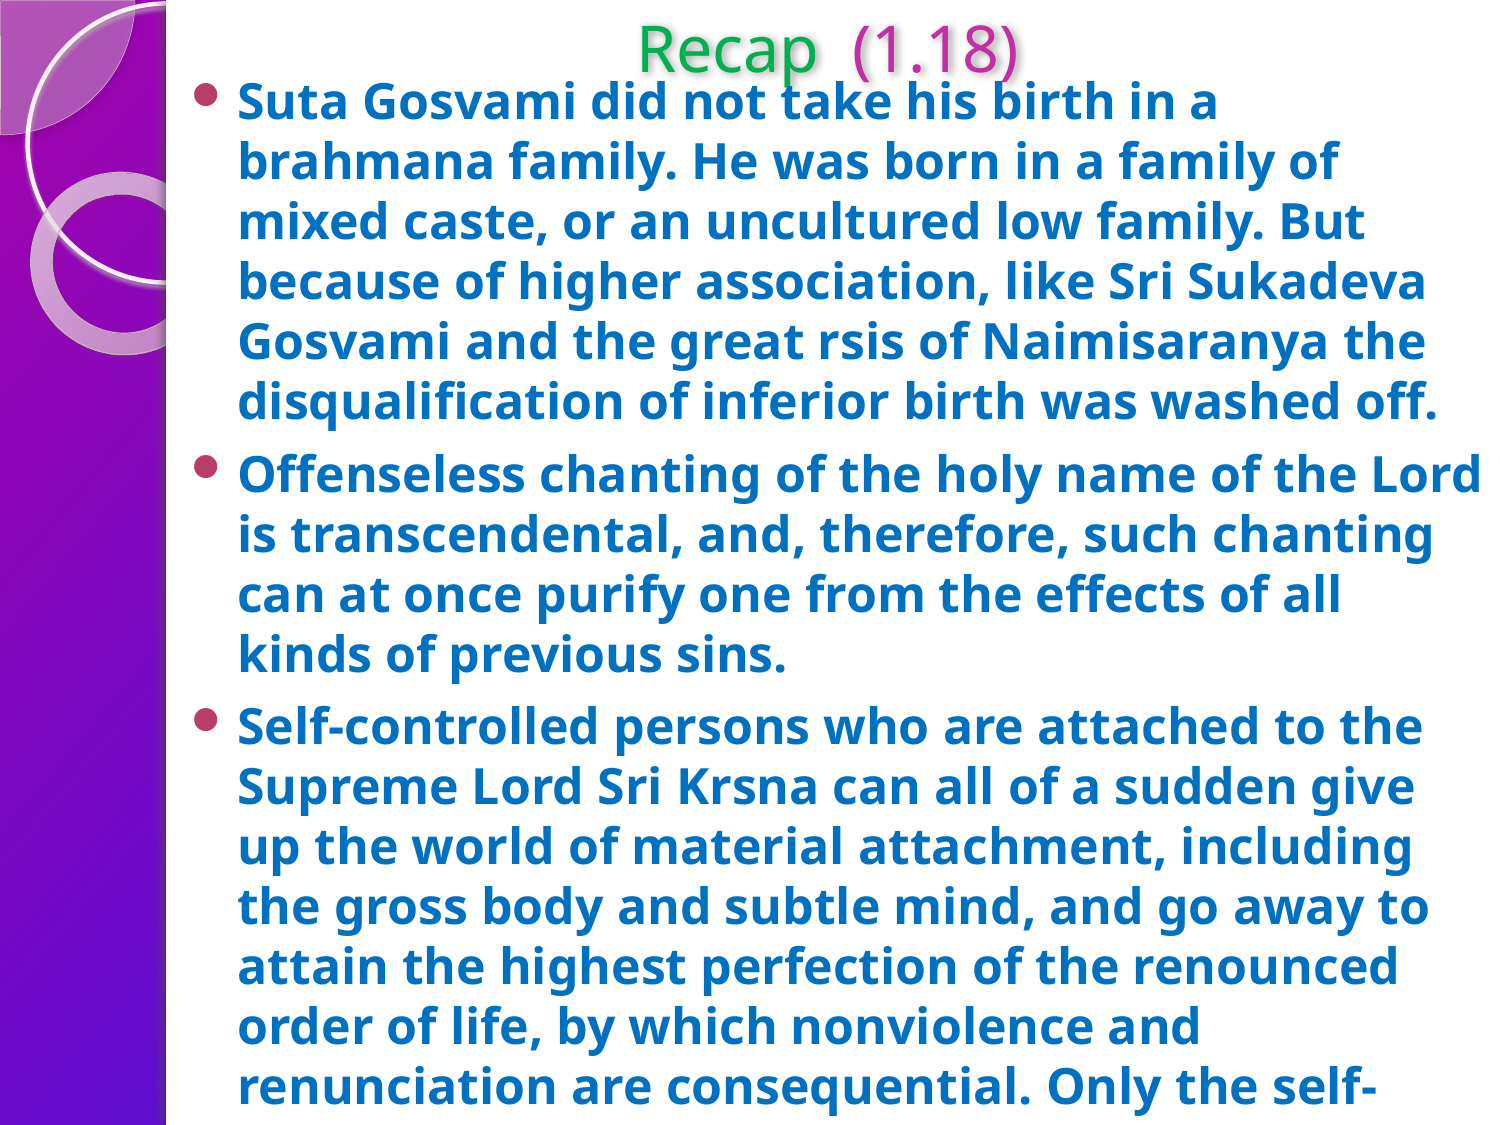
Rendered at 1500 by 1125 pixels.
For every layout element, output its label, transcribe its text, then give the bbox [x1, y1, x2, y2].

list Suta Gosvami did not take his birth in a brahmana family. He was born in a family of mixed caste, or an uncultured low family. But because of higher association, like Sri Sukadeva Gosvami and the great rsis of Naimisaranya the disqualification of inferior birth was washed off. Offenseless chanting of the holy name of the Lord is transcendental, and, therefore, such chanting can at once purify one from the effects of all kinds of previous sins. Self-controlled persons who are attached to the Supreme Lord Sri Krsna can all of a sudden give up the world of material attachment, including the gross body and subtle mind, and go away to attain the highest perfection of the renounced order of life, by which nonviolence and renunciation are consequential. Only the self-controlled can gradually be attached to the Supreme Personality of Godhead. Self-controlled means not indulging in sense enjoyment more than is necessary The Supreme Absolute Truth is unlimited. No living being can know about the unlimited by his limited capacity. The Lord is impersonal, personal and localized. [162, 62, 1500, 1125]
title Recap (1.18) [212, 0, 1443, 62]
